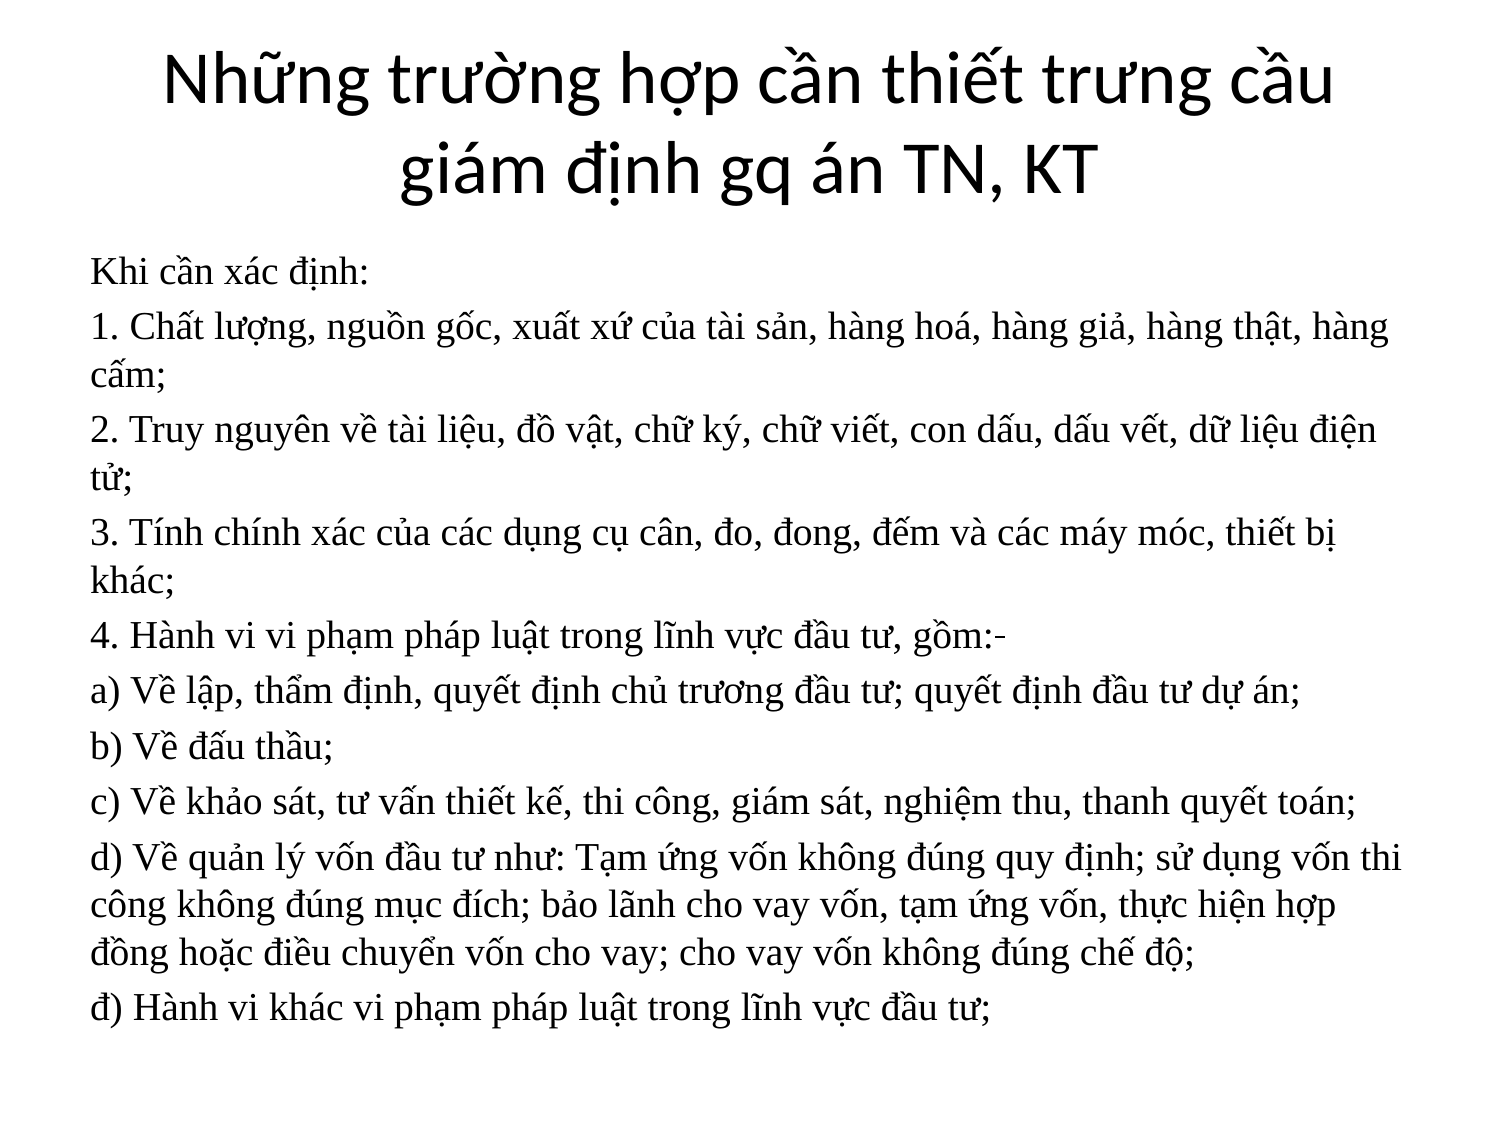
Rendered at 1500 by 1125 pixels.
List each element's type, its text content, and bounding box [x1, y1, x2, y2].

title Những trường hợp cần thiết trưng cầu giám định gq án TN, KT [75, 24, 1425, 213]
list Khi cần xác định: 1. Chất lượng, nguồn gốc, xuất xứ của tài sản, hàng hoá, hàng giả, hàng thật, hàng cấm; 2. Truy nguyên về tài liệu, đồ vật, chữ ký, chữ viết, con dấu, dấu vết, dữ liệu điện tử; 3. Tính chính xác của các dụng cụ cân, đo, đong, đếm và các máy móc, thiết bị khác; 4. Hành vi vi phạm pháp luật trong lĩnh vực đầu tư, gồm: a) Về lập, thẩm định, quyết định chủ trương đầu tư; quyết định đầu tư dự án; b) Về đấu thầu; c) Về khảo sát, tư vấn thiết kế, thi công, giám sát, nghiệm thu, thanh quyết toán; d) Về quản lý vốn đầu tư như: Tạm ứng vốn không đúng quy định; sử dụng vốn thi công không đúng mục đích; bảo lãnh cho vay vốn, tạm ứng vốn, thực hiện hợp đồng hoặc điều chuyển vốn cho vay; cho vay vốn không đúng chế độ; đ) Hành vi khác vi phạm pháp luật trong lĩnh vực đầu tư; [75, 237, 1425, 1038]
